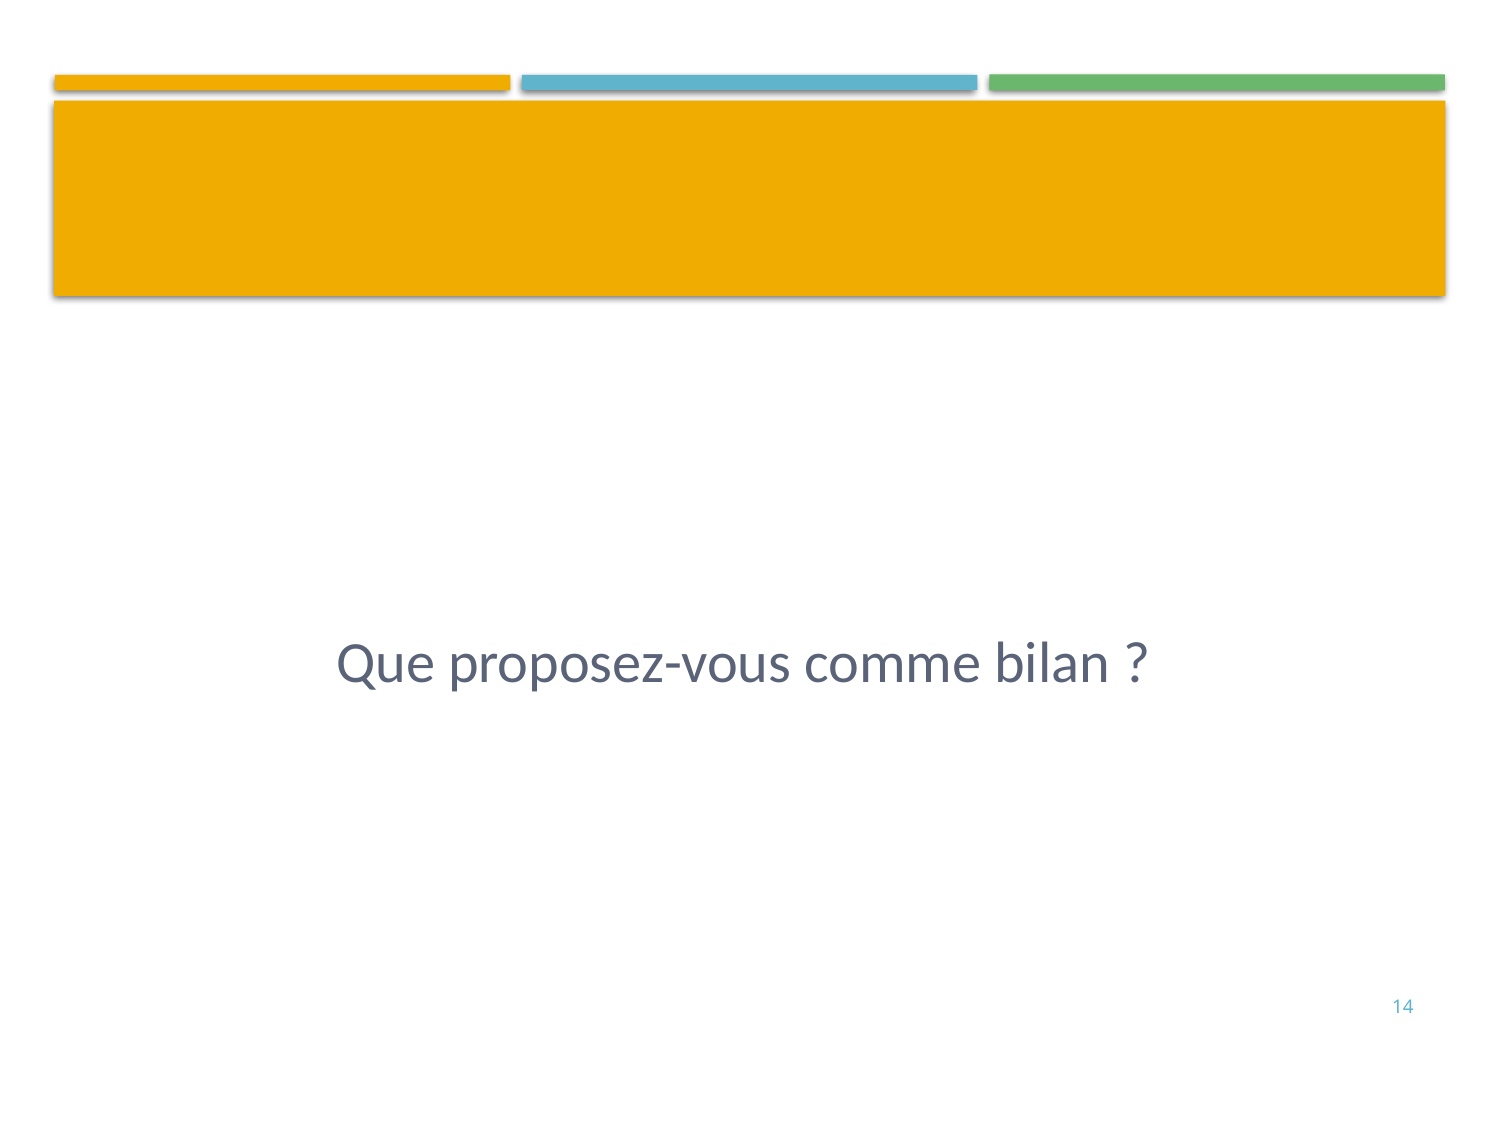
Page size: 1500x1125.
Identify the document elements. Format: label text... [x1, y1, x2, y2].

list Que proposez-vous comme bilan ? [71, 357, 1429, 962]
slide_number 14 [1298, 977, 1429, 1037]
